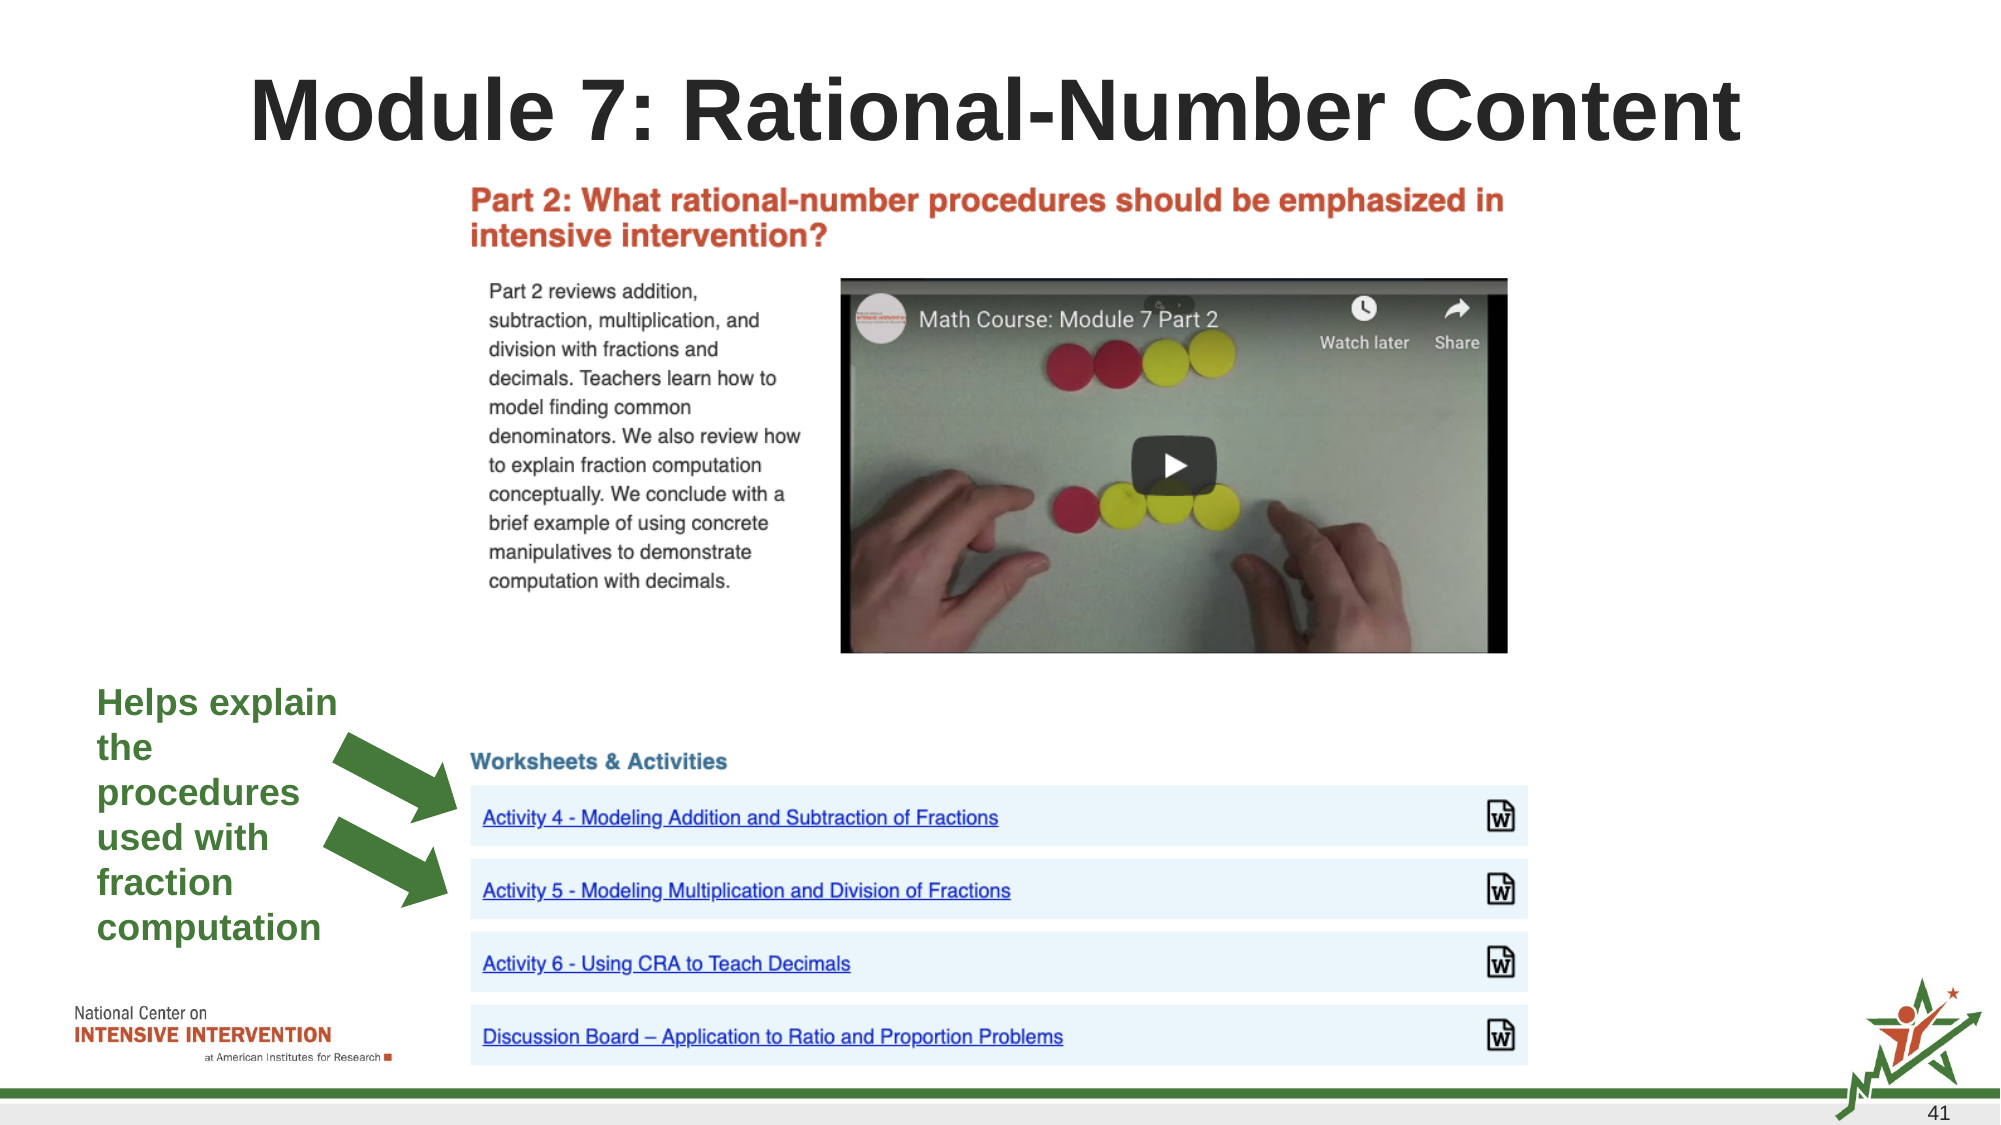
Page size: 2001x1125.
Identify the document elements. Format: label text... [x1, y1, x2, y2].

title Module 7: Rational-Number Content [15, 0, 1978, 210]
text_box [331, 731, 458, 824]
slide_number 41 [1925, 1099, 1951, 1125]
text_box Helps explain the procedures used with fraction computation [81, 670, 355, 956]
picture [0, 0, 2000, 1125]
text_box [322, 816, 449, 909]
